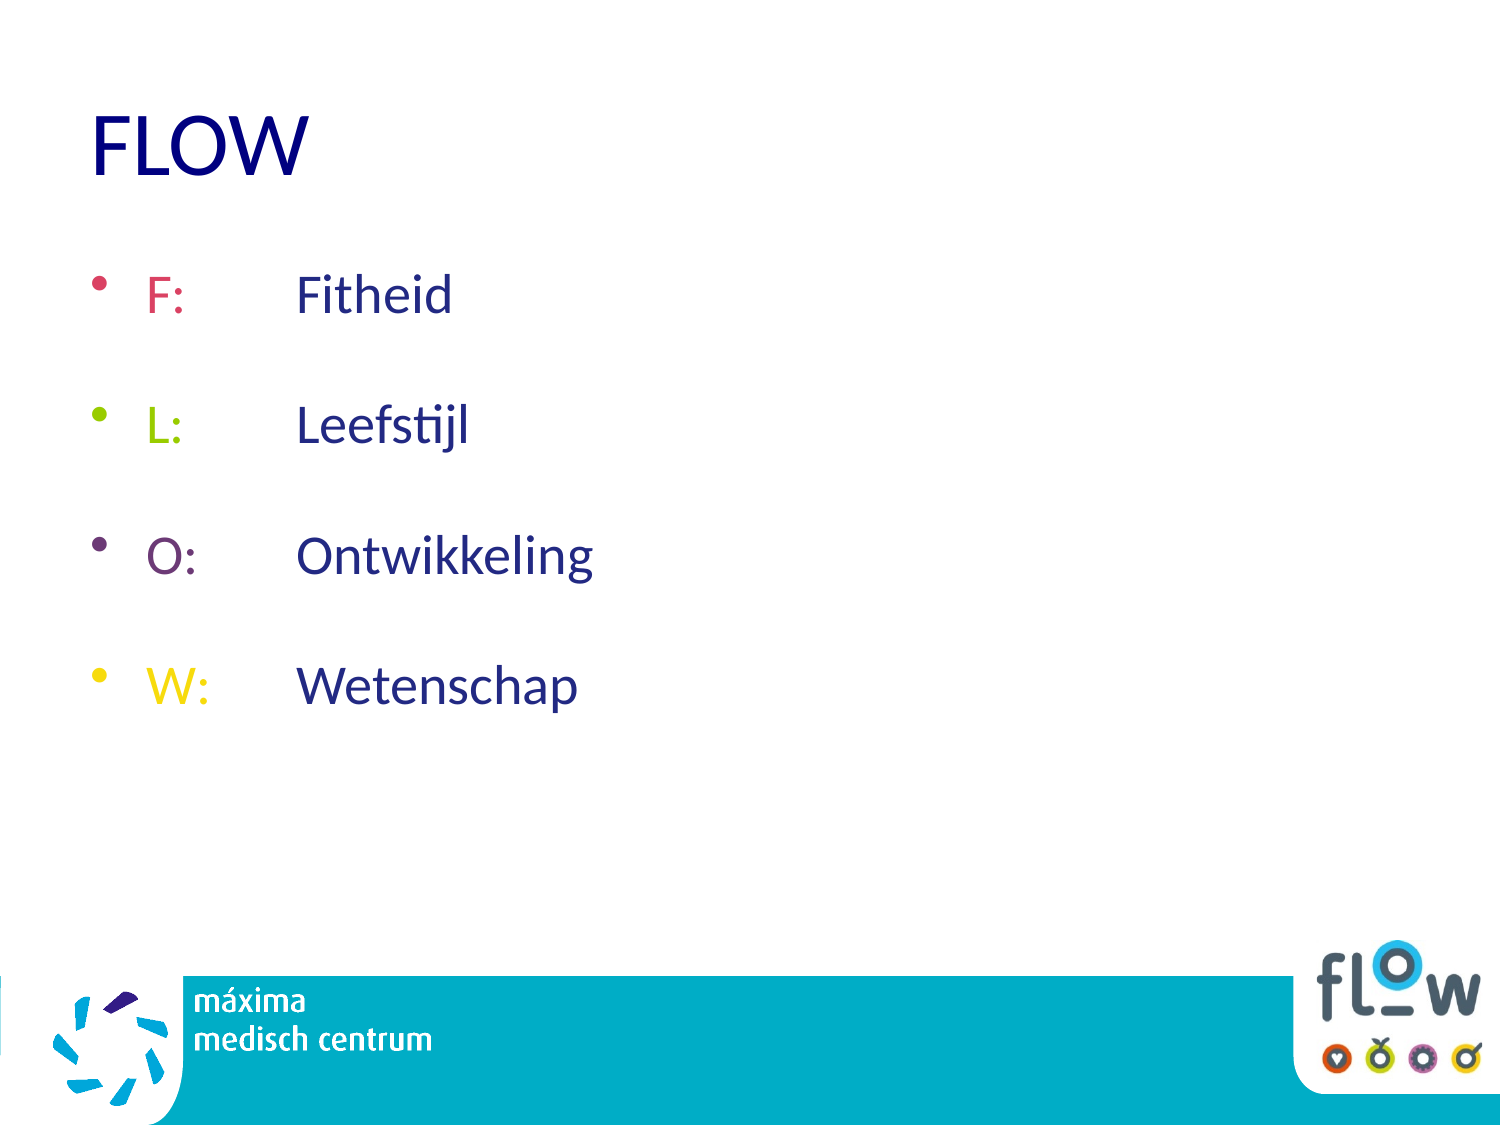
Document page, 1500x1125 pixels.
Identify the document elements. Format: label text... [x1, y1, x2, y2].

title FLOW [74, 44, 1426, 233]
picture [53, 987, 431, 1106]
picture [1316, 940, 1483, 1079]
list F: Fitheid L: Leefstijl O: Ontwikkeling W: Wetenschap [74, 262, 1426, 953]
